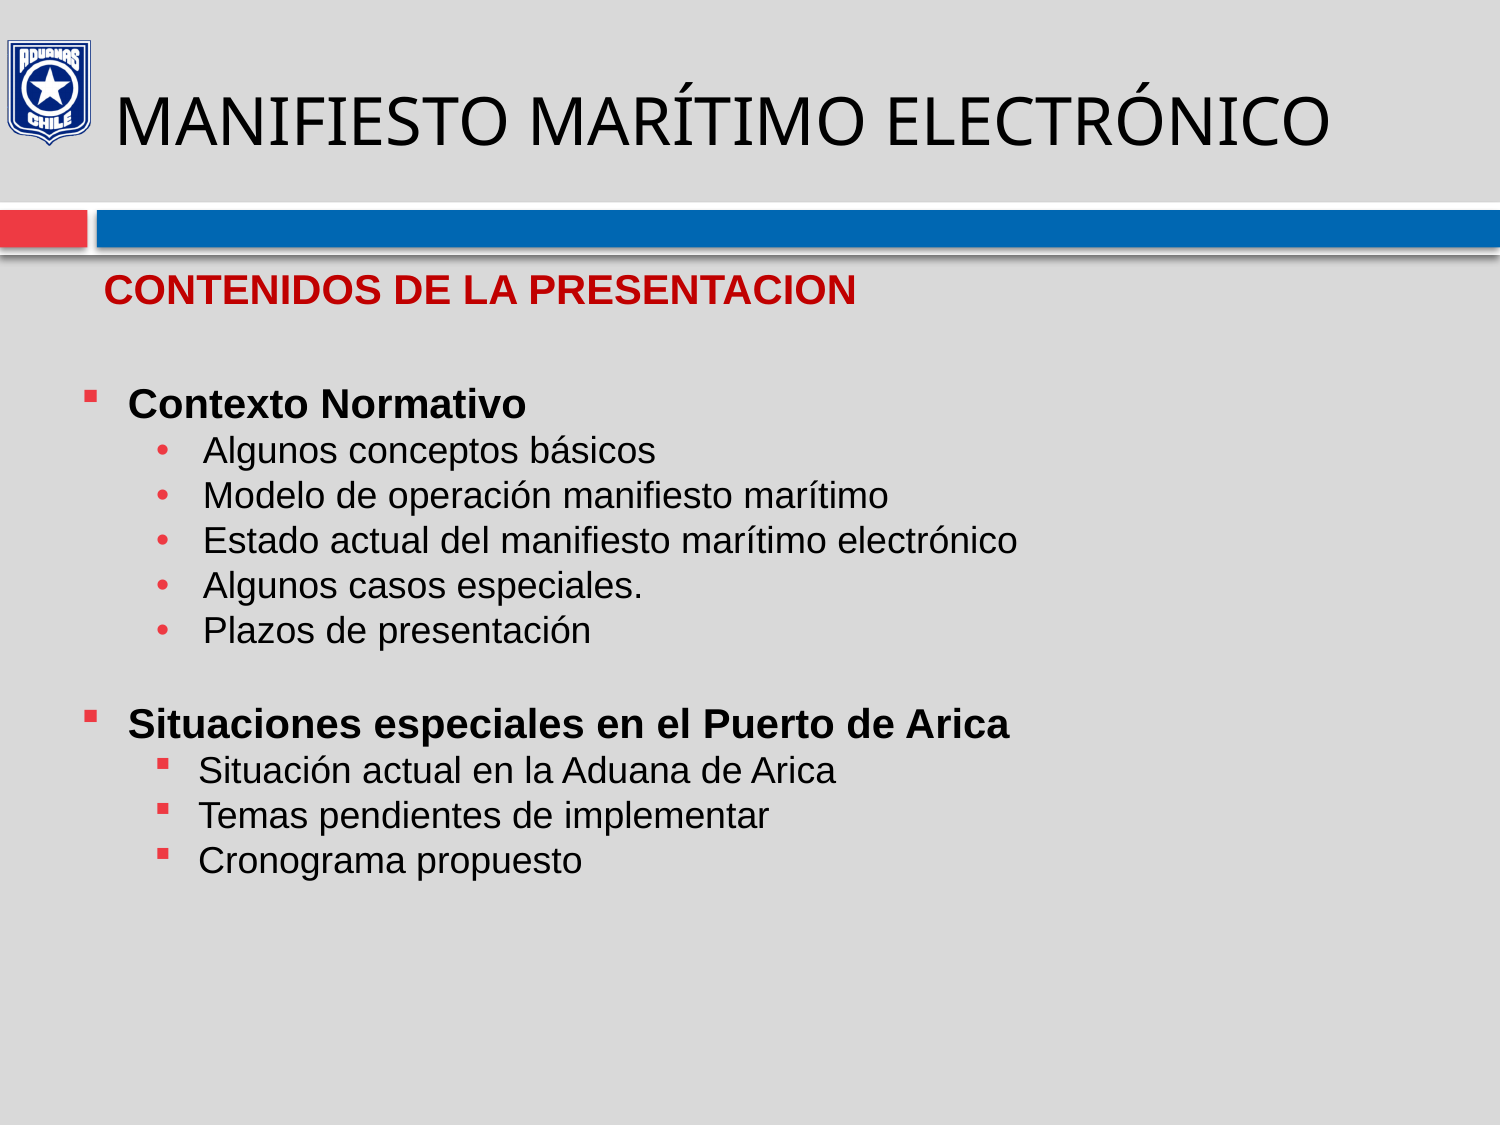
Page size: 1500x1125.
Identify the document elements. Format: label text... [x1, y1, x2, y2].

text_box CONTENIDOS DE LA PRESENTACION [88, 255, 884, 321]
text_box Contexto Normativo Algunos conceptos básicos Modelo de operación manifiesto marítimo Estado actual del manifiesto marítimo electrónico Algunos casos especiales. Plazos de presentación Situaciones especiales en el Puerto de Arica Situación actual en la Aduana de Arica Temas pendientes de implementar Cronograma propuesto [66, 369, 1440, 934]
title MANIFIESTO MARÍTIMO ELECTRÓNICO [99, 37, 1438, 200]
picture [7, 40, 91, 146]
